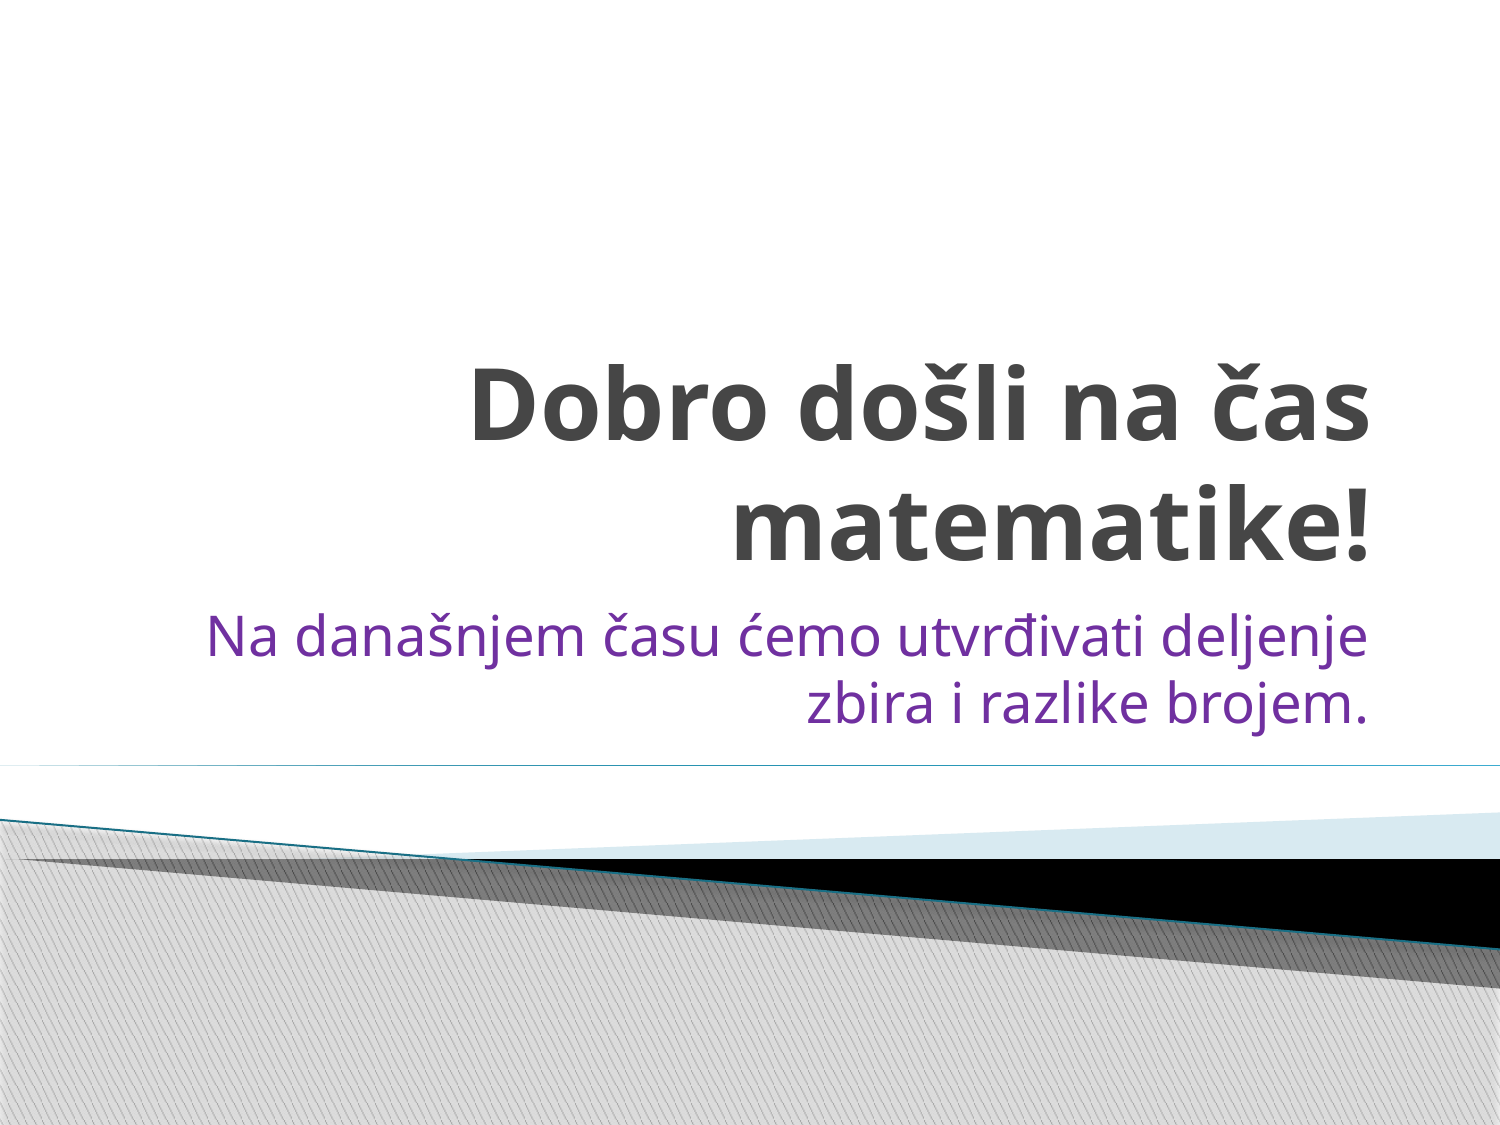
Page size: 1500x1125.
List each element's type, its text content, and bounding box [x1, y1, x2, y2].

subtitle Na današnjem času ćemo utvrđivati deljenje zbira i razlike brojem. [112, 592, 1388, 790]
picture [5, 859, 1500, 989]
title Dobro došli na čas matematike! [112, 287, 1388, 588]
